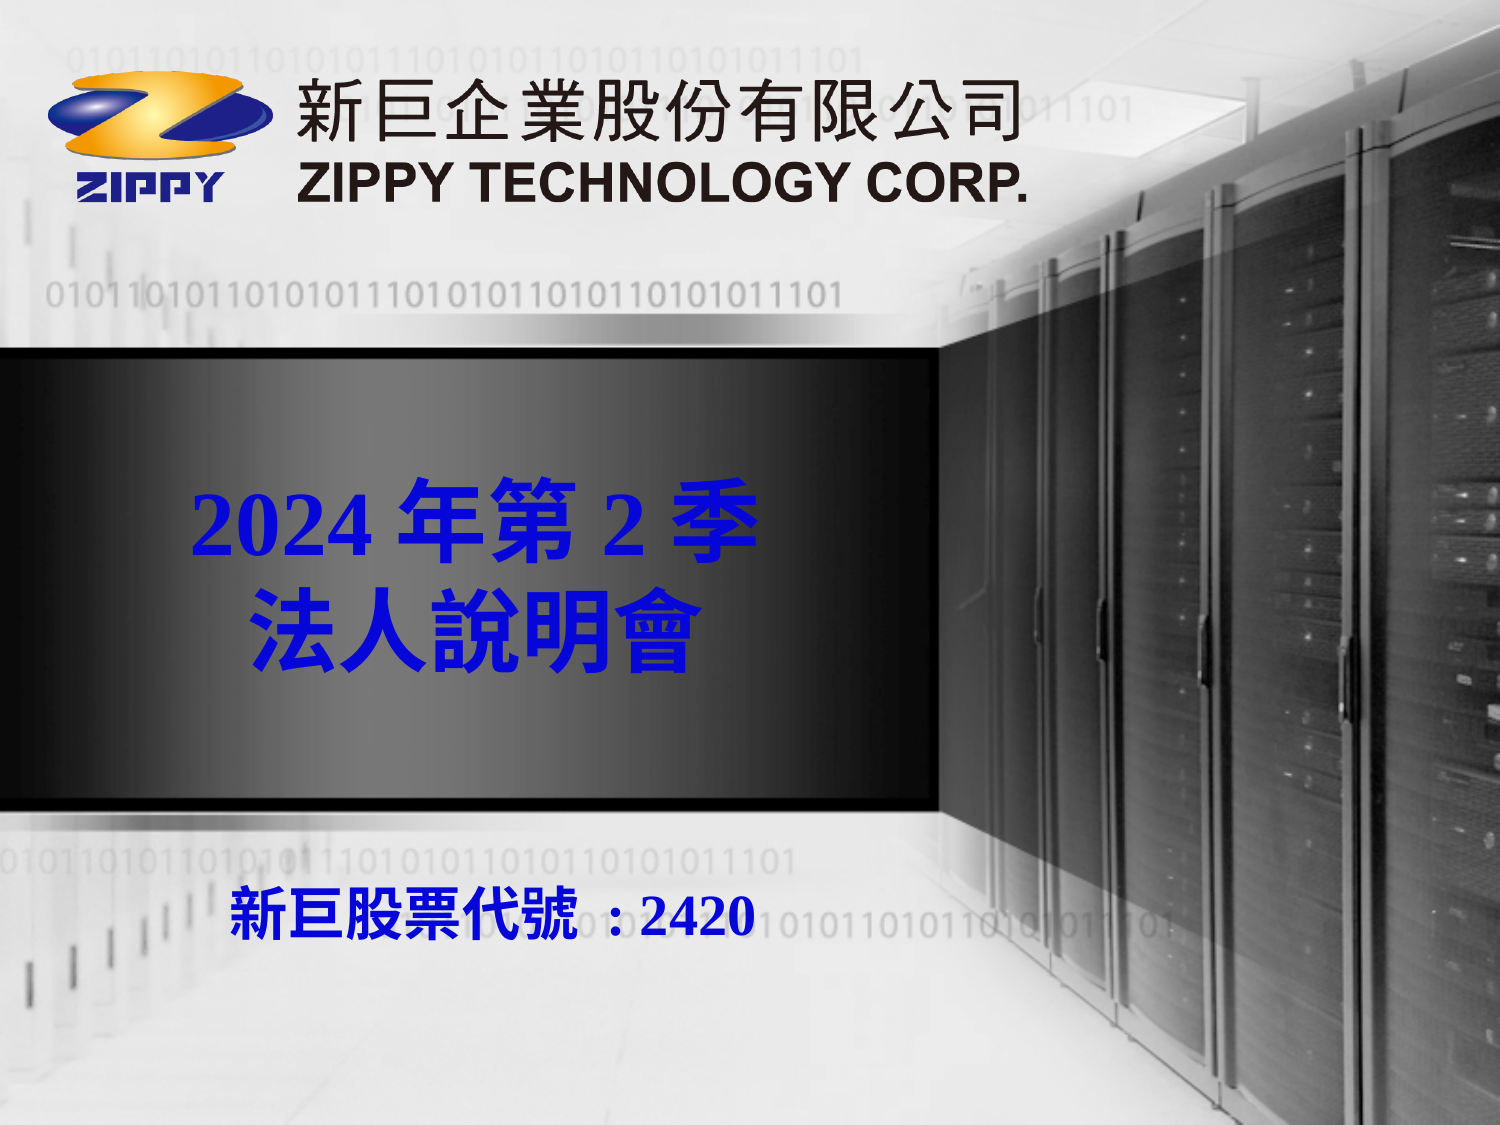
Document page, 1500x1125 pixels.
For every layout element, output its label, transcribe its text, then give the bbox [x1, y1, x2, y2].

text_box 新巨股票代號 : 2420 [0, 869, 987, 955]
picture [0, 0, 1500, 1125]
text_box 2024年第2季 法人說明會 [0, 456, 1028, 691]
